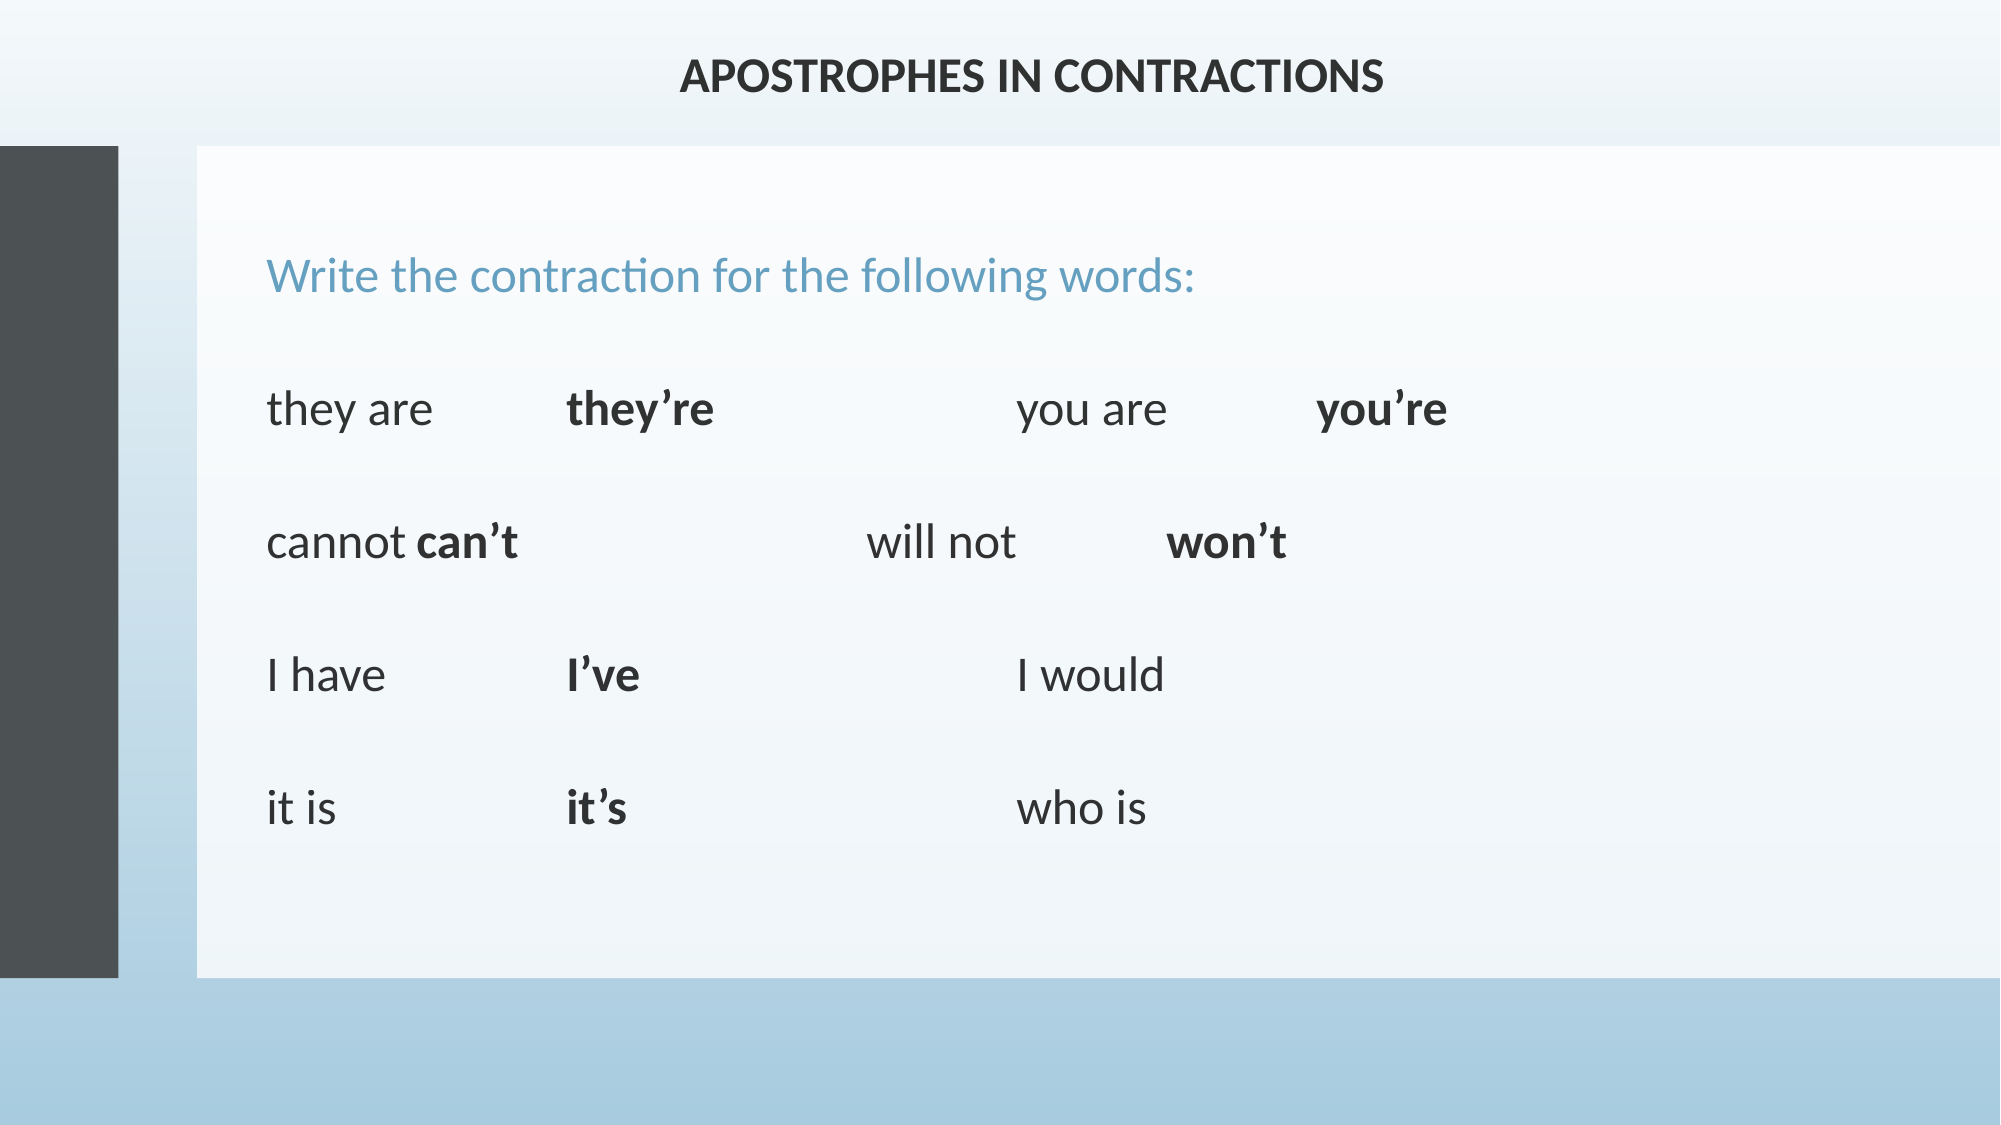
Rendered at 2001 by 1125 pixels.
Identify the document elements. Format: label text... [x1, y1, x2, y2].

text_box [0, 0, 2000, 1125]
text_box Write the contraction for the following words: they are they’re you are you’re cannot can’t will not won’t I have I’ve I would it is it’s who is [232, 241, 1889, 910]
text_box [197, 146, 2000, 979]
text_box APOSTROPHES IN CONTRACTIONS [664, 35, 1400, 110]
text_box [0, 145, 119, 979]
